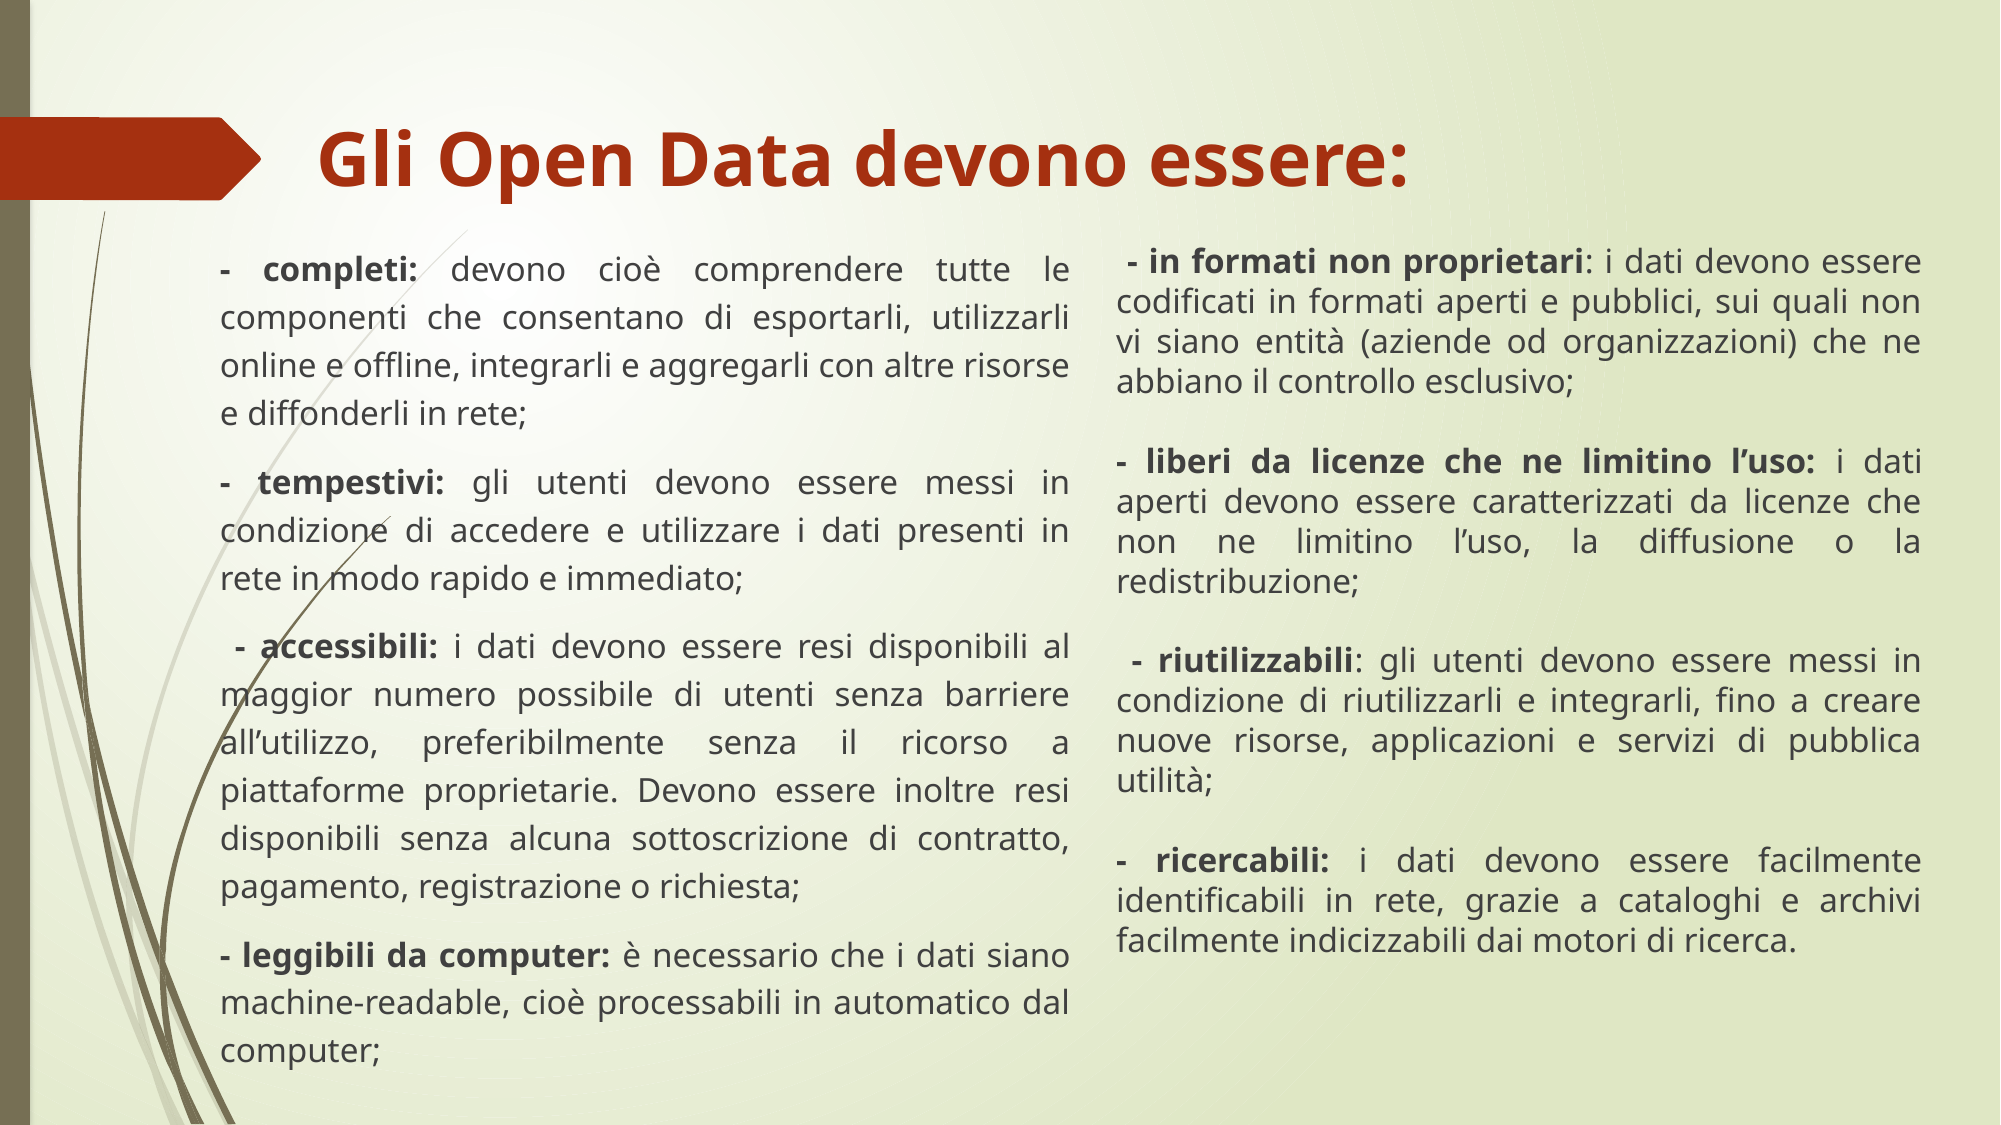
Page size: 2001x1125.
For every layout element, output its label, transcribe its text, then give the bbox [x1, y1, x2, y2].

title Gli Open Data devono essere: [301, 104, 1764, 315]
list - completi: devono cioè comprendere tutte le componenti che consentano di esportarli, utilizzarli online e offline, integrarli e aggregarli con altre risorse e diffonderli in rete; - tempestivi: gli utenti devono essere messi in condizione di accedere e utilizzare i dati presenti in rete in modo rapido e immediato; - accessibili: i dati devono essere resi disponibili al maggior numero possibile di utenti senza barriere all’utilizzo, preferibilmente senza il ricorso a piattaforme proprietarie. Devono essere inoltre resi disponibili senza alcuna sottoscrizione di contratto, pagamento, registrazione o richiesta; - leggibili da computer: è necessario che i dati siano machine-readable, cioè processabili in automatico dal computer; [204, 233, 1087, 1104]
text_box - in formati non proprietari: i dati devono essere codificati in formati aperti e pubblici, sui quali non vi siano entità (aziende od organizzazioni) che ne abbiano il controllo esclusivo; - liberi da licenze che ne limitino l’uso: i dati aperti devono essere caratterizzati da licenze che non ne limitino l’uso, la diffusione o la redistribuzione; - riutilizzabili: gli utenti devono essere messi in condizione di riutilizzarli e integrarli, fino a creare nuove risorse, applicazioni e servizi di pubblica utilità; - ricercabili: i dati devono essere facilmente identificabili in rete, grazie a cataloghi e archivi facilmente indicizzabili dai motori di ricerca. [1101, 233, 1938, 967]
